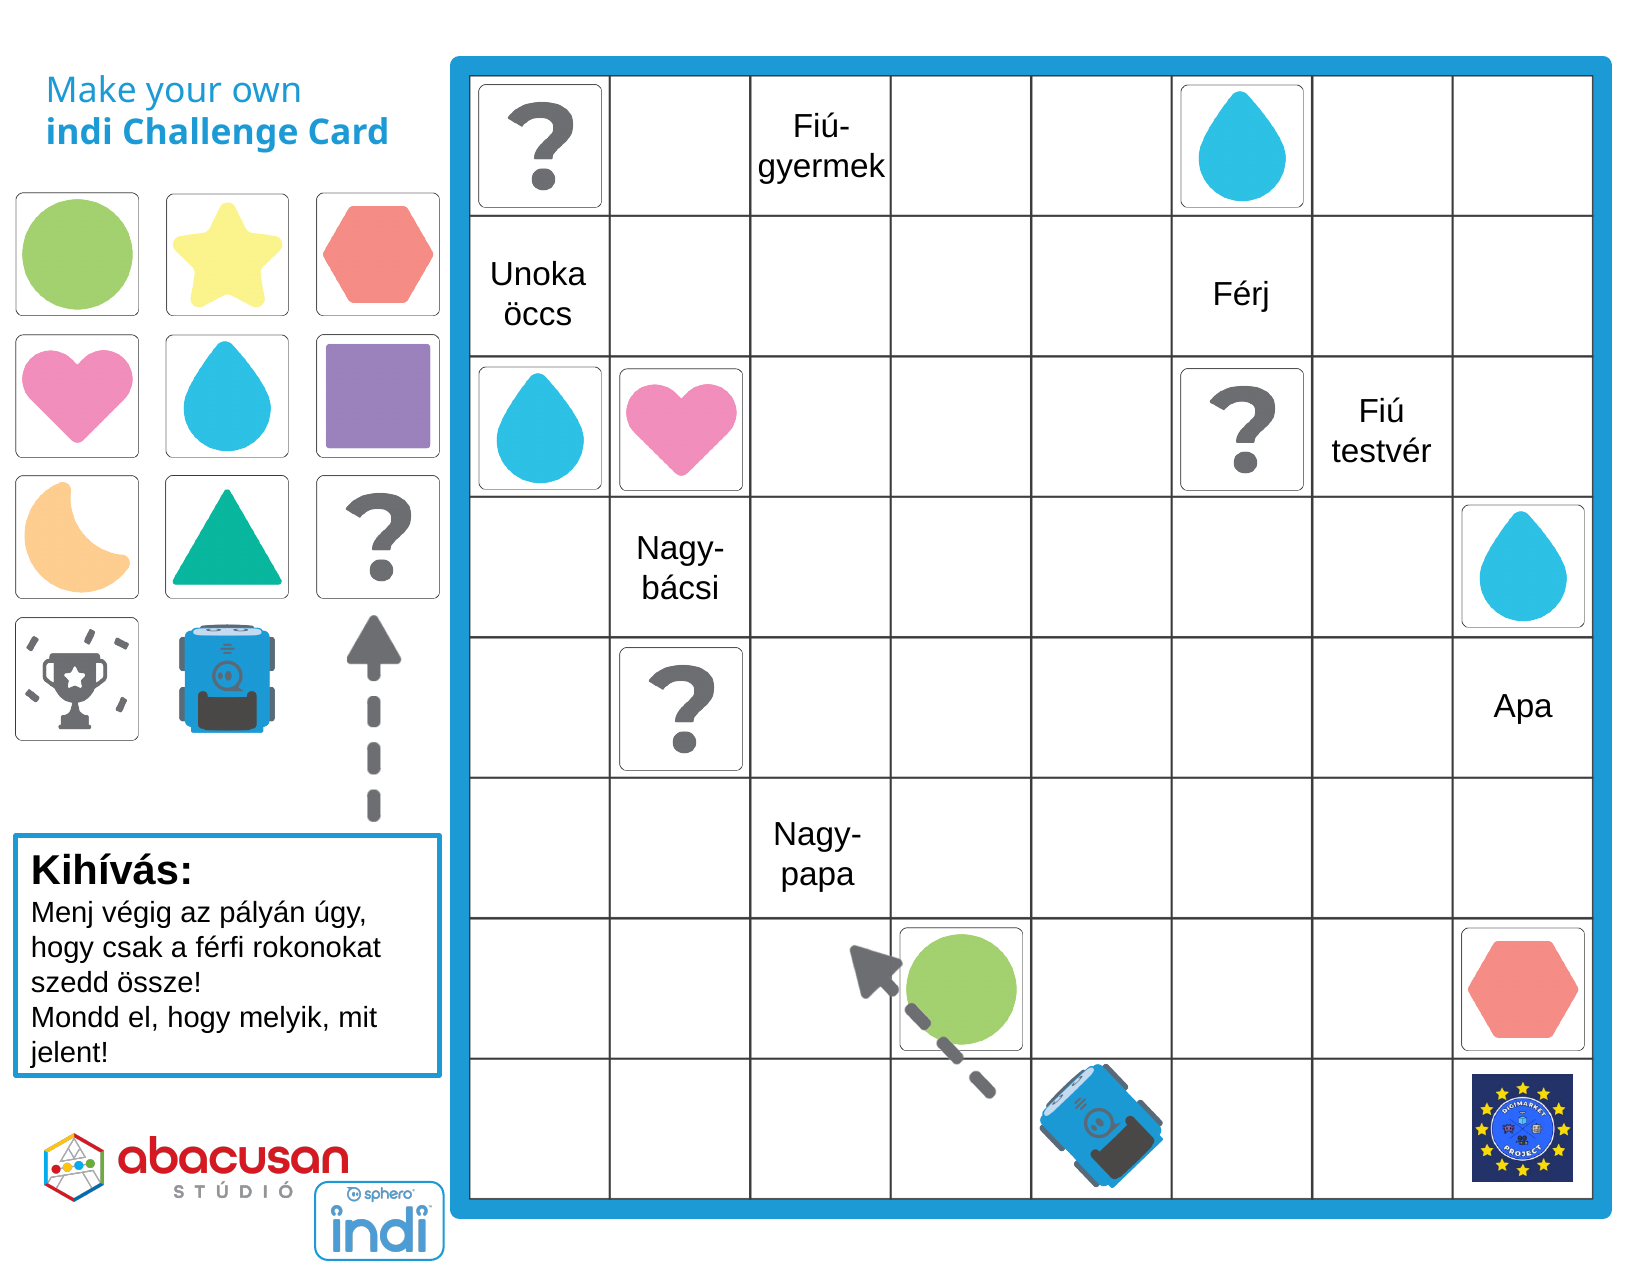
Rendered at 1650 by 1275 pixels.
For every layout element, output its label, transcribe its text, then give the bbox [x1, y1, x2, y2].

text_box Unoka öccs [454, 244, 622, 340]
picture [165, 475, 289, 600]
picture [15, 192, 140, 317]
text_box Fiú testvér [1308, 381, 1458, 477]
picture [15, 616, 139, 741]
picture [166, 192, 289, 316]
picture [469, 75, 1594, 1200]
picture [15, 334, 139, 458]
picture [165, 334, 290, 458]
picture [331, 1187, 432, 1252]
picture [316, 192, 440, 316]
picture [316, 333, 440, 458]
text_box Apa [1450, 677, 1597, 732]
text_box Férj [1171, 264, 1311, 320]
picture [15, 475, 139, 600]
text_box Fiú-gyermek [741, 96, 902, 192]
text_box Kihívás: Menj végig az pályán úgy, hogy csak a férfi rokonokat szedd össze! Mondd el, hogy melyik, mit jelent! [15, 835, 440, 1076]
picture [179, 624, 275, 733]
text_box Nagy-bácsi [614, 518, 747, 614]
text_box Nagy- papa [747, 804, 888, 900]
picture [44, 1133, 348, 1202]
picture [346, 615, 403, 830]
picture [316, 475, 440, 600]
